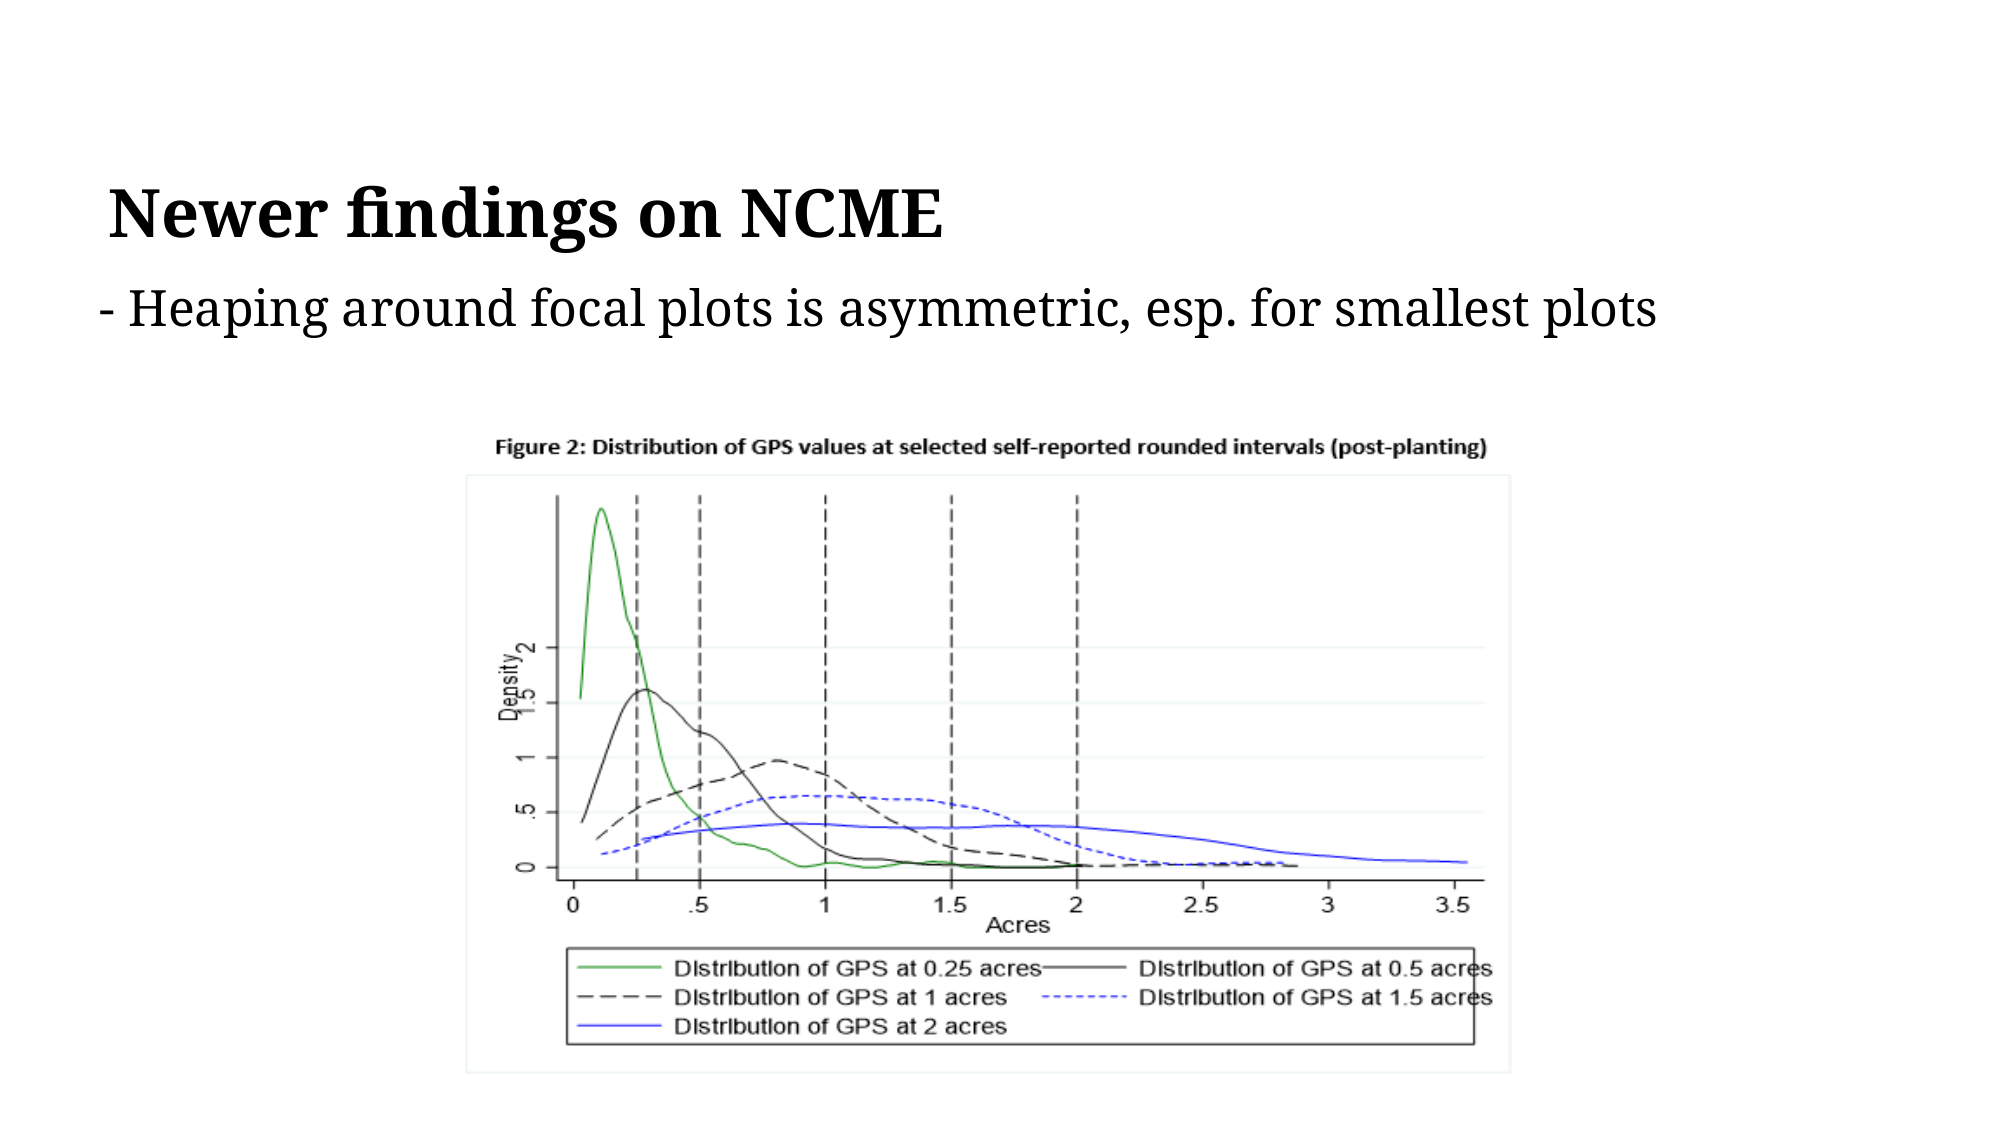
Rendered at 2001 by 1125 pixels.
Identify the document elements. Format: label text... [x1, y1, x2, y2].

picture [445, 423, 1555, 1102]
title - Heaping around focal plots is asymmetric, esp. for smallest plots [99, 187, 1900, 338]
text_box Newer findings on NCME [109, 101, 1888, 252]
